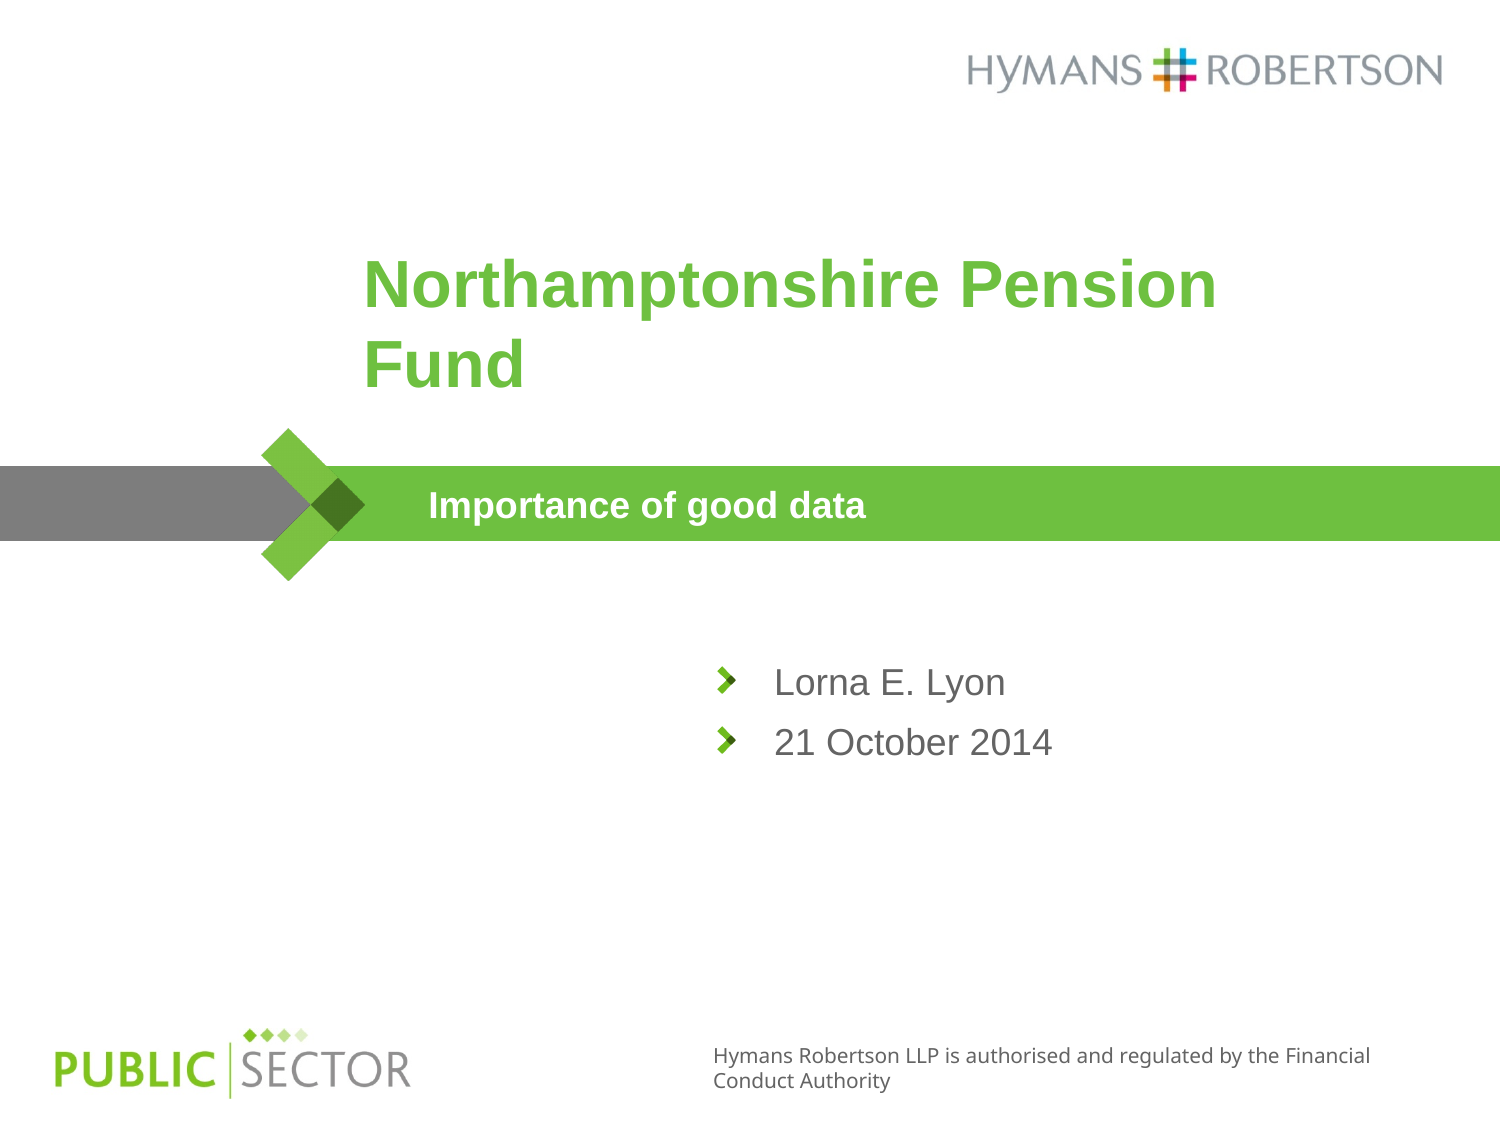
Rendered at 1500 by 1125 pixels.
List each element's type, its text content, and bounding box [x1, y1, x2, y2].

title Northamptonshire Pension Fund [348, 231, 1329, 410]
text_box Importance of good data [413, 473, 1164, 579]
picture [717, 666, 736, 694]
picture [51, 1027, 412, 1099]
picture [261, 428, 365, 581]
picture [717, 726, 736, 754]
picture [939, 26, 1470, 114]
subtitle Lorna E. Lyon 21 October 2014 [702, 649, 1380, 938]
